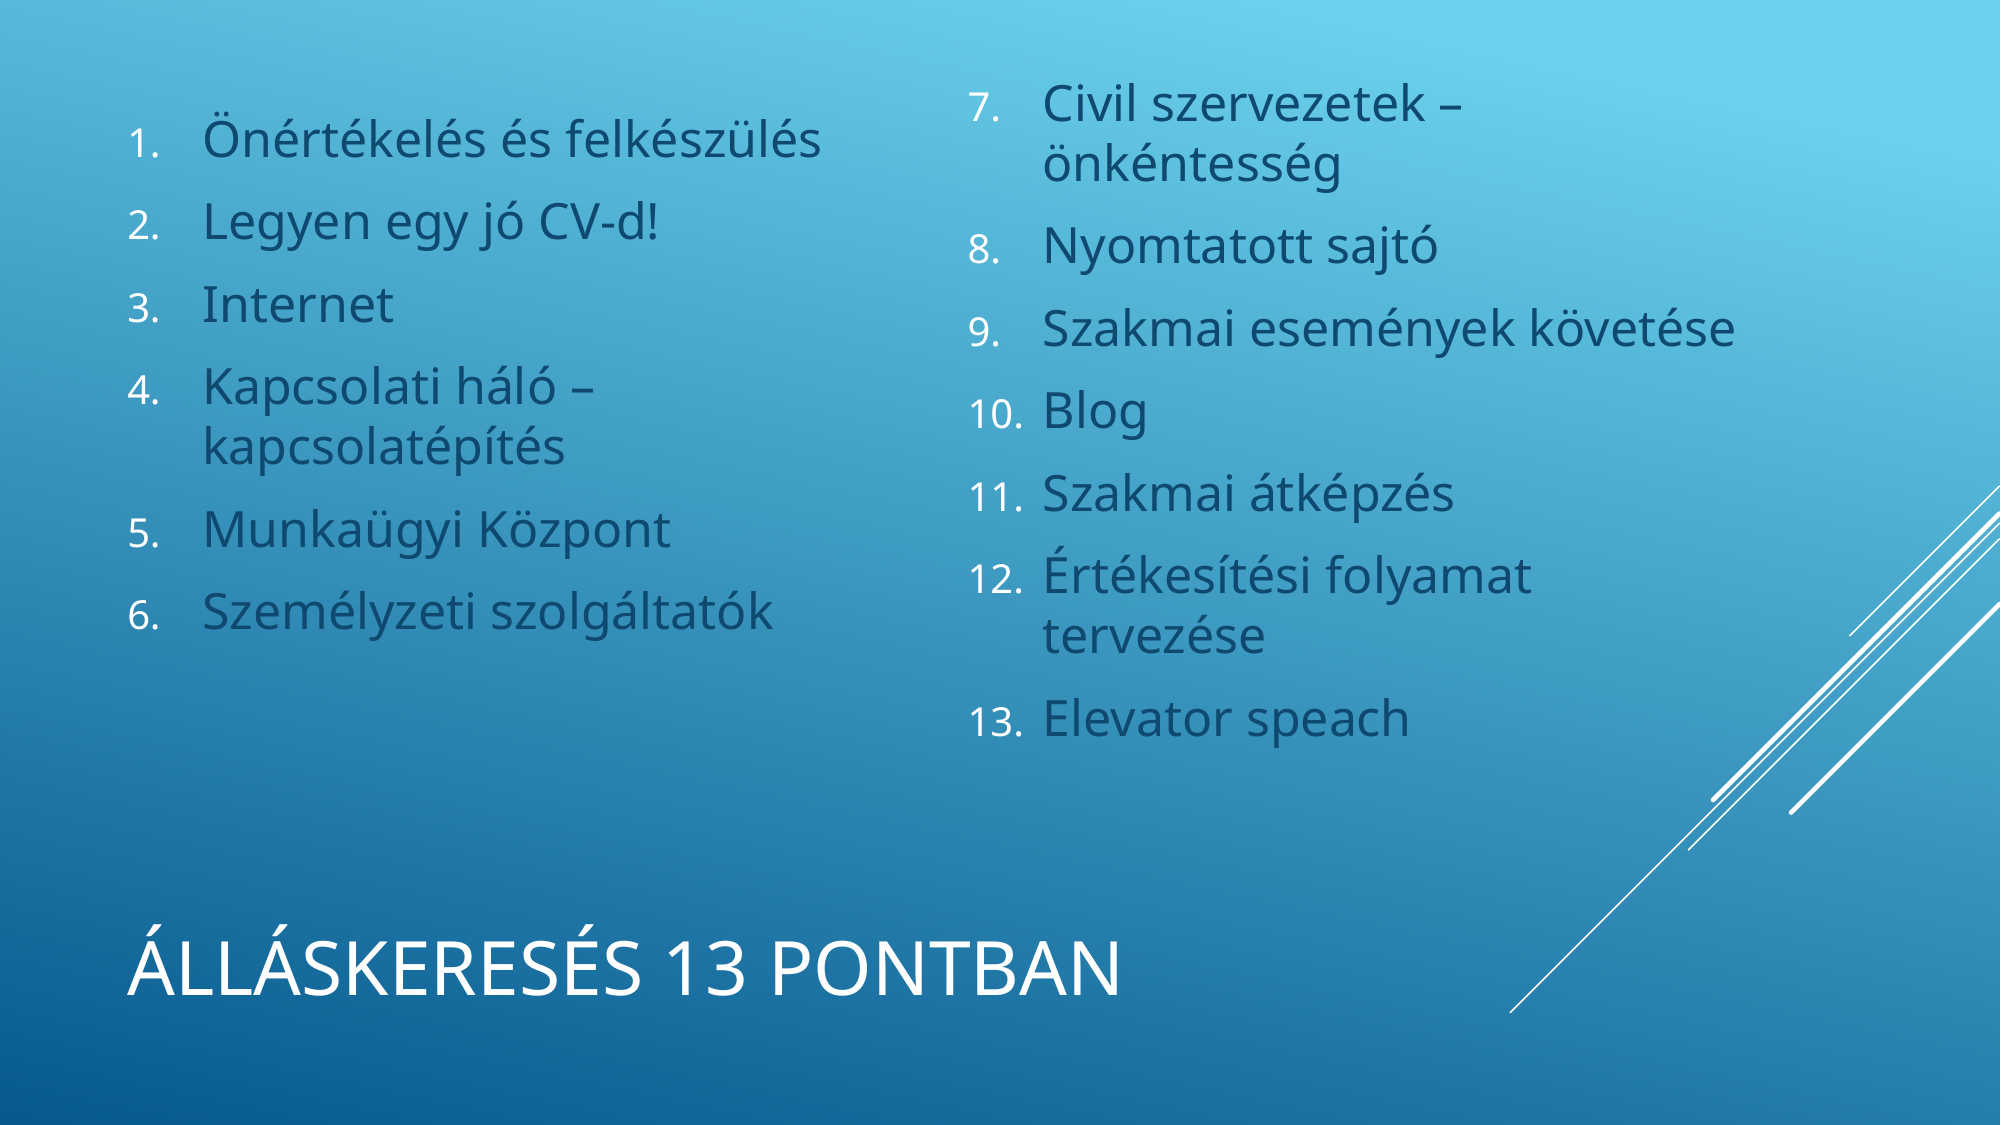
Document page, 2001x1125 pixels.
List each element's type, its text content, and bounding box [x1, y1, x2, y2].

title Álláskeresés 13 pontban [112, 841, 1513, 1089]
list Önértékelés és felkészülés Legyen egy jó CV-d! Internet Kapcsolati háló – kapcsolatépítés Munkaügyi Központ Személyzeti szolgáltatók [112, 112, 923, 706]
list Civil szervezetek – önkéntesség Nyomtatott sajtó Szakmai események követése Blog Szakmai átképzés Értékesítési folyamat tervezése Elevator speach [952, 112, 1763, 706]
